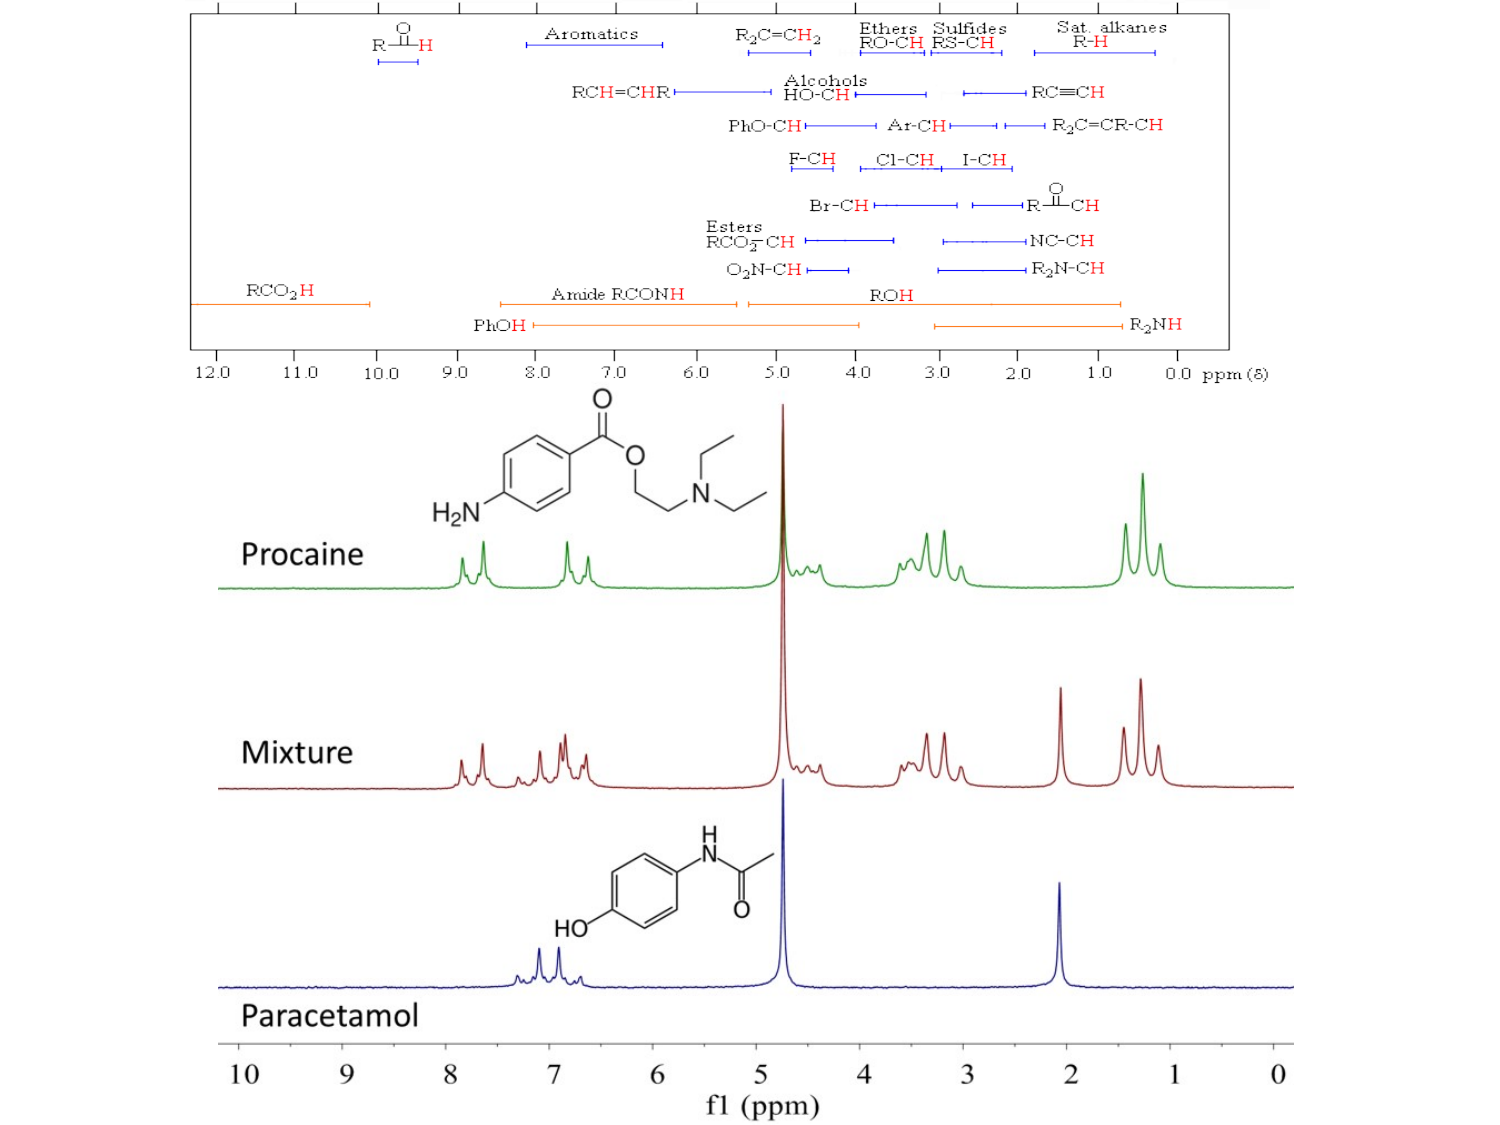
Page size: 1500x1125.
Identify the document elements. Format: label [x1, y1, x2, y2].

picture [185, 0, 1295, 1125]
